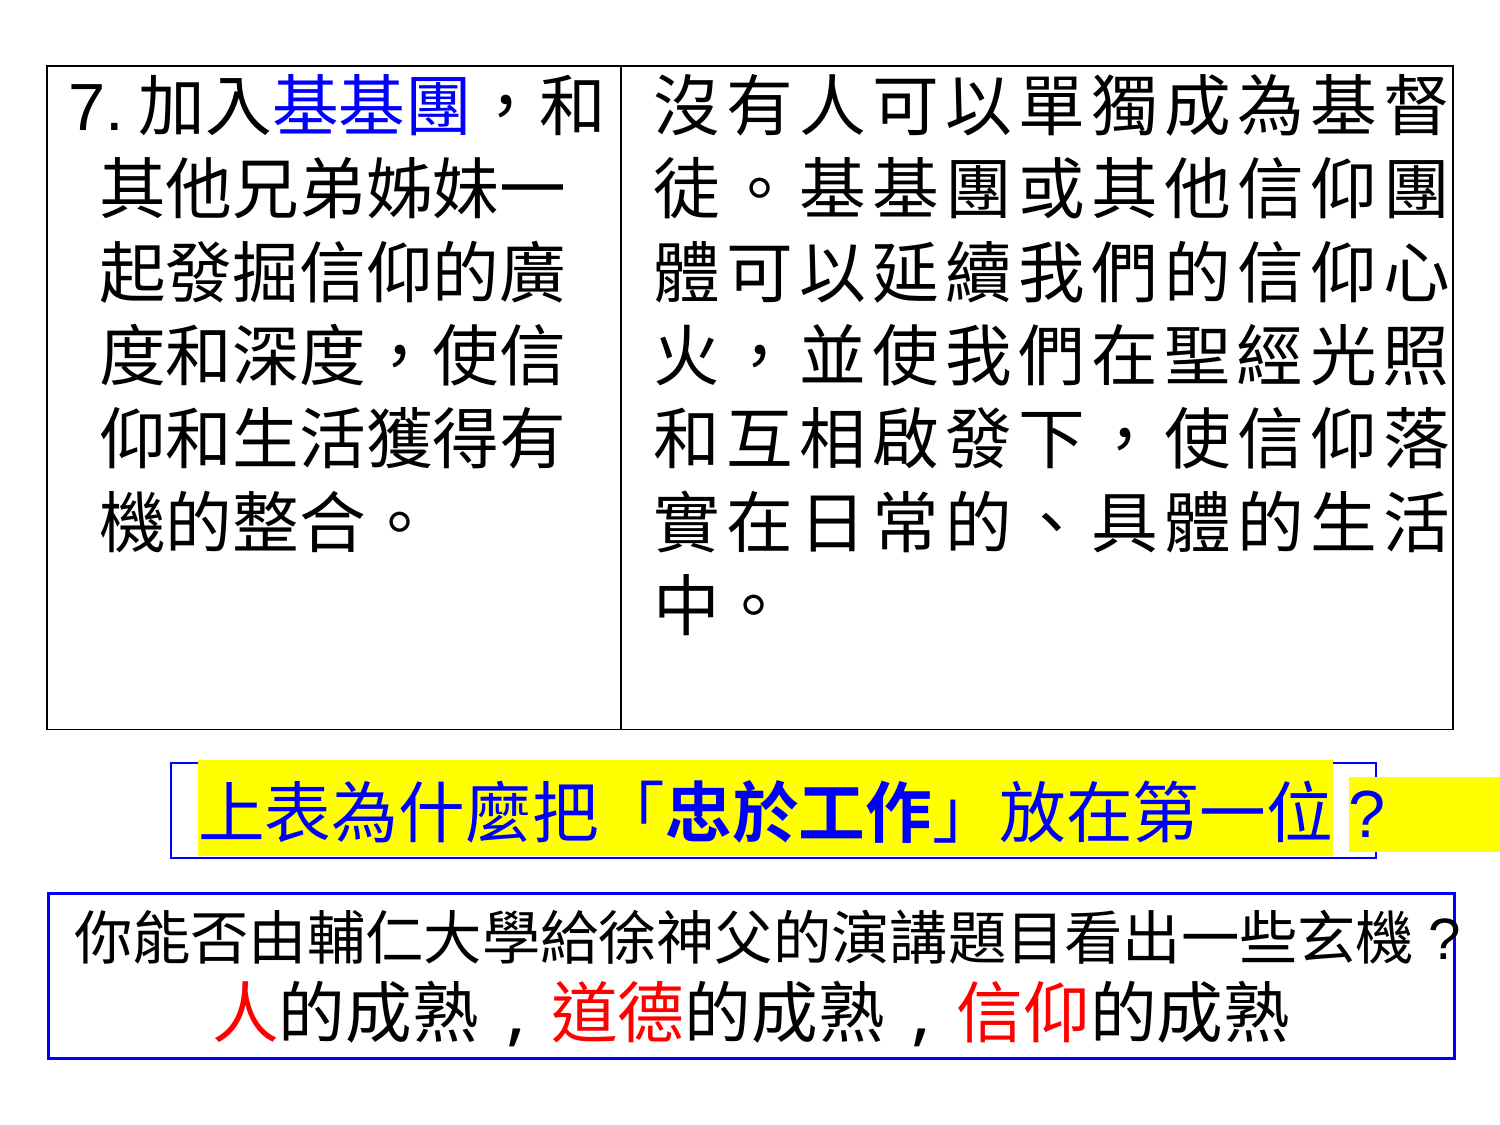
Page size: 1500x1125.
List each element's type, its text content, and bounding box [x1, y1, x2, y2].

table_header 7.加入基基團，和 其他兄弟姊妹一 起發掘信仰的廣 度和深度，使信 仰和生活獲得有 機的整合。 [48, 67, 620, 729]
text_box 你能否由輔仁大學給徐神父的演講題目看出一些玄機? 人的成熟,道德的成熟,信仰的成熟 [48, 893, 1455, 1059]
table_header 沒有人可以單獨成為基督徒。基基團或其他信仰團體可以延續我們的信仰心火，並使我們在聖經光照和互相啟發下，使信仰落實在日常的、具體的生活中。 [622, 67, 1452, 729]
text_box 上表為什麼把「忠於工作」放在第一位? [171, 763, 1376, 858]
